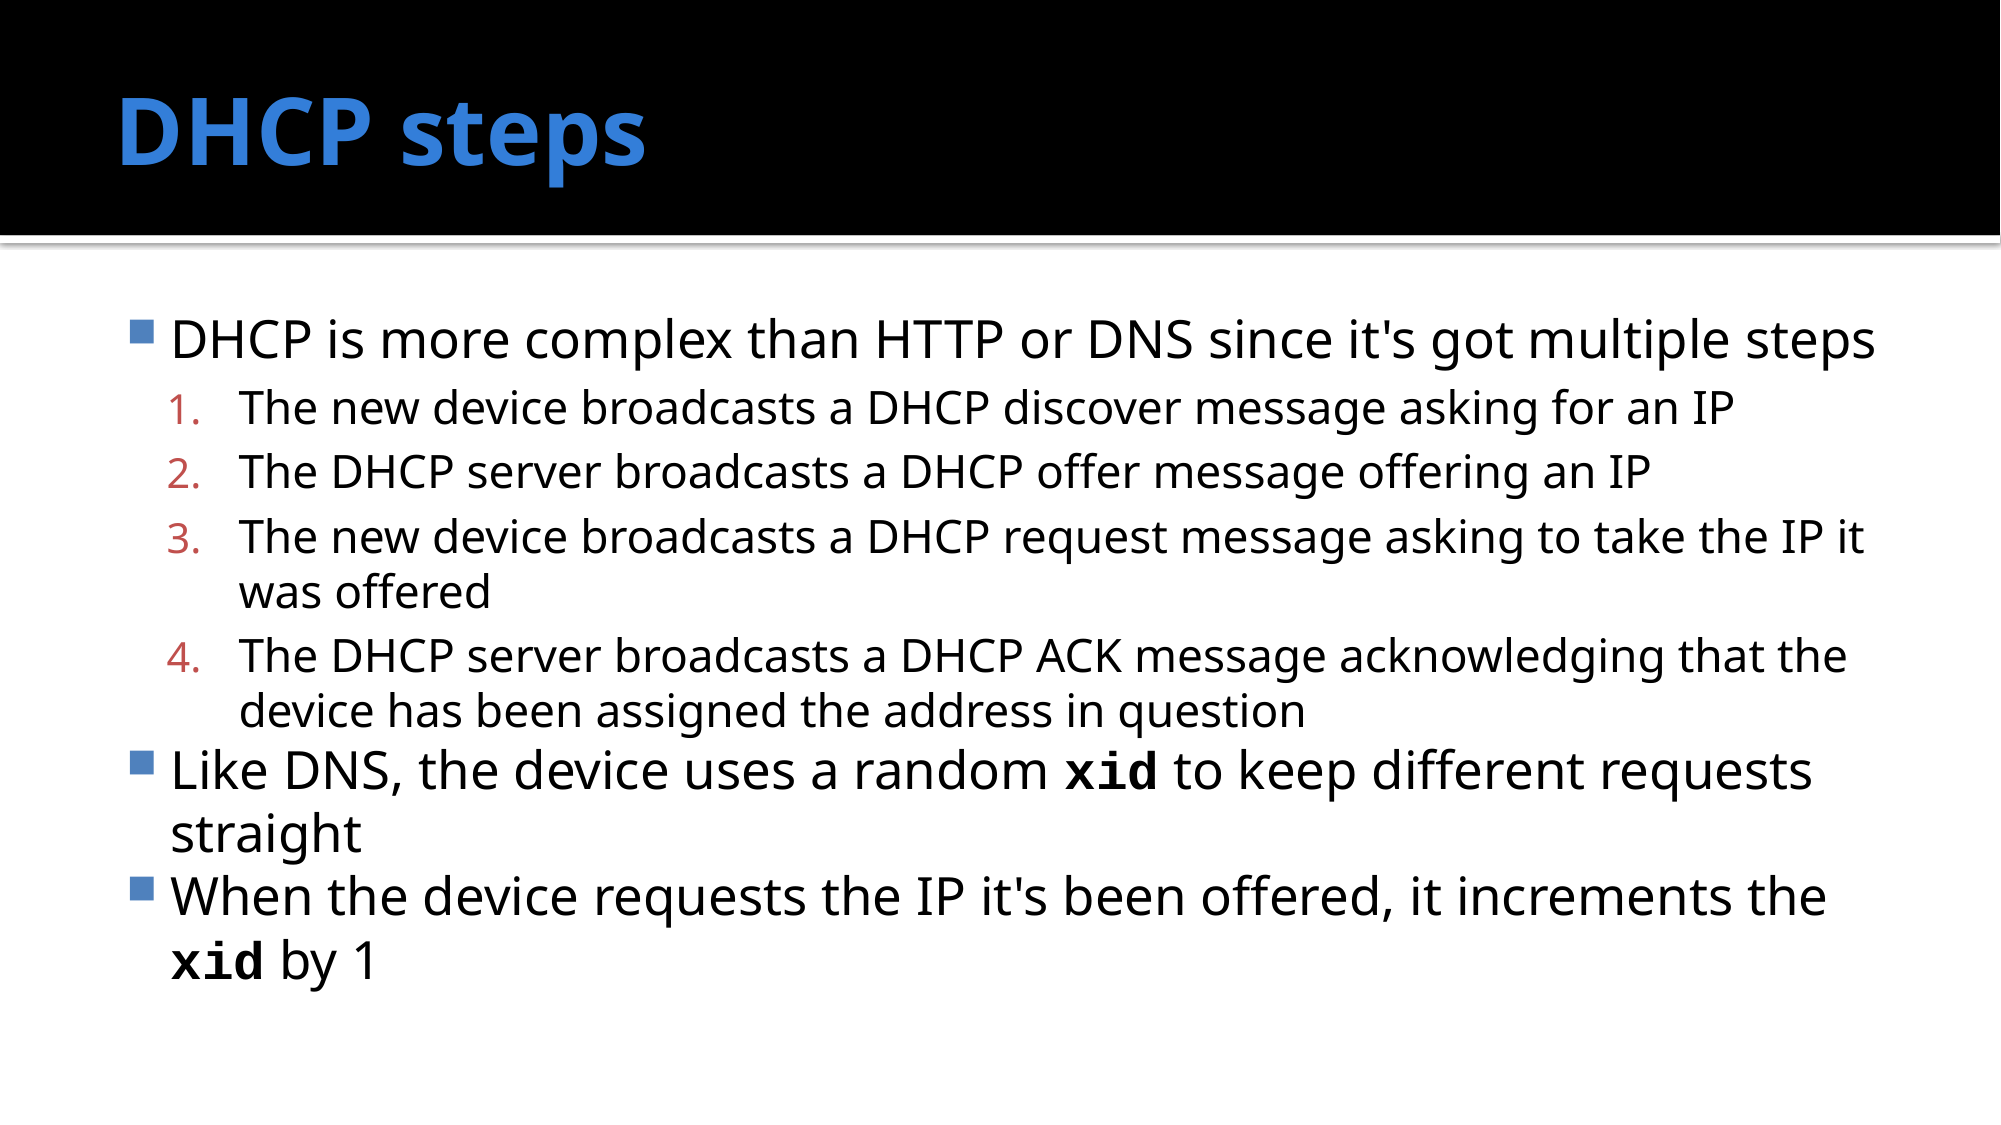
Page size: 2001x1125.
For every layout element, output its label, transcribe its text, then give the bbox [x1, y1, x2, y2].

list DHCP is more complex than HTTP or DNS since it's got multiple steps The new device broadcasts a DHCP discover message asking for an IP The DHCP server broadcasts a DHCP offer message offering an IP The new device broadcasts a DHCP request message asking to take the IP it was offered The DHCP server broadcasts a DHCP ACK message acknowledging that the device has been assigned the address in question Like DNS, the device uses a random xid to keep different requests straight When the device requests the IP it's been offered, it increments the xid by 1 [99, 291, 1900, 1050]
title DHCP steps [99, 25, 1900, 231]
